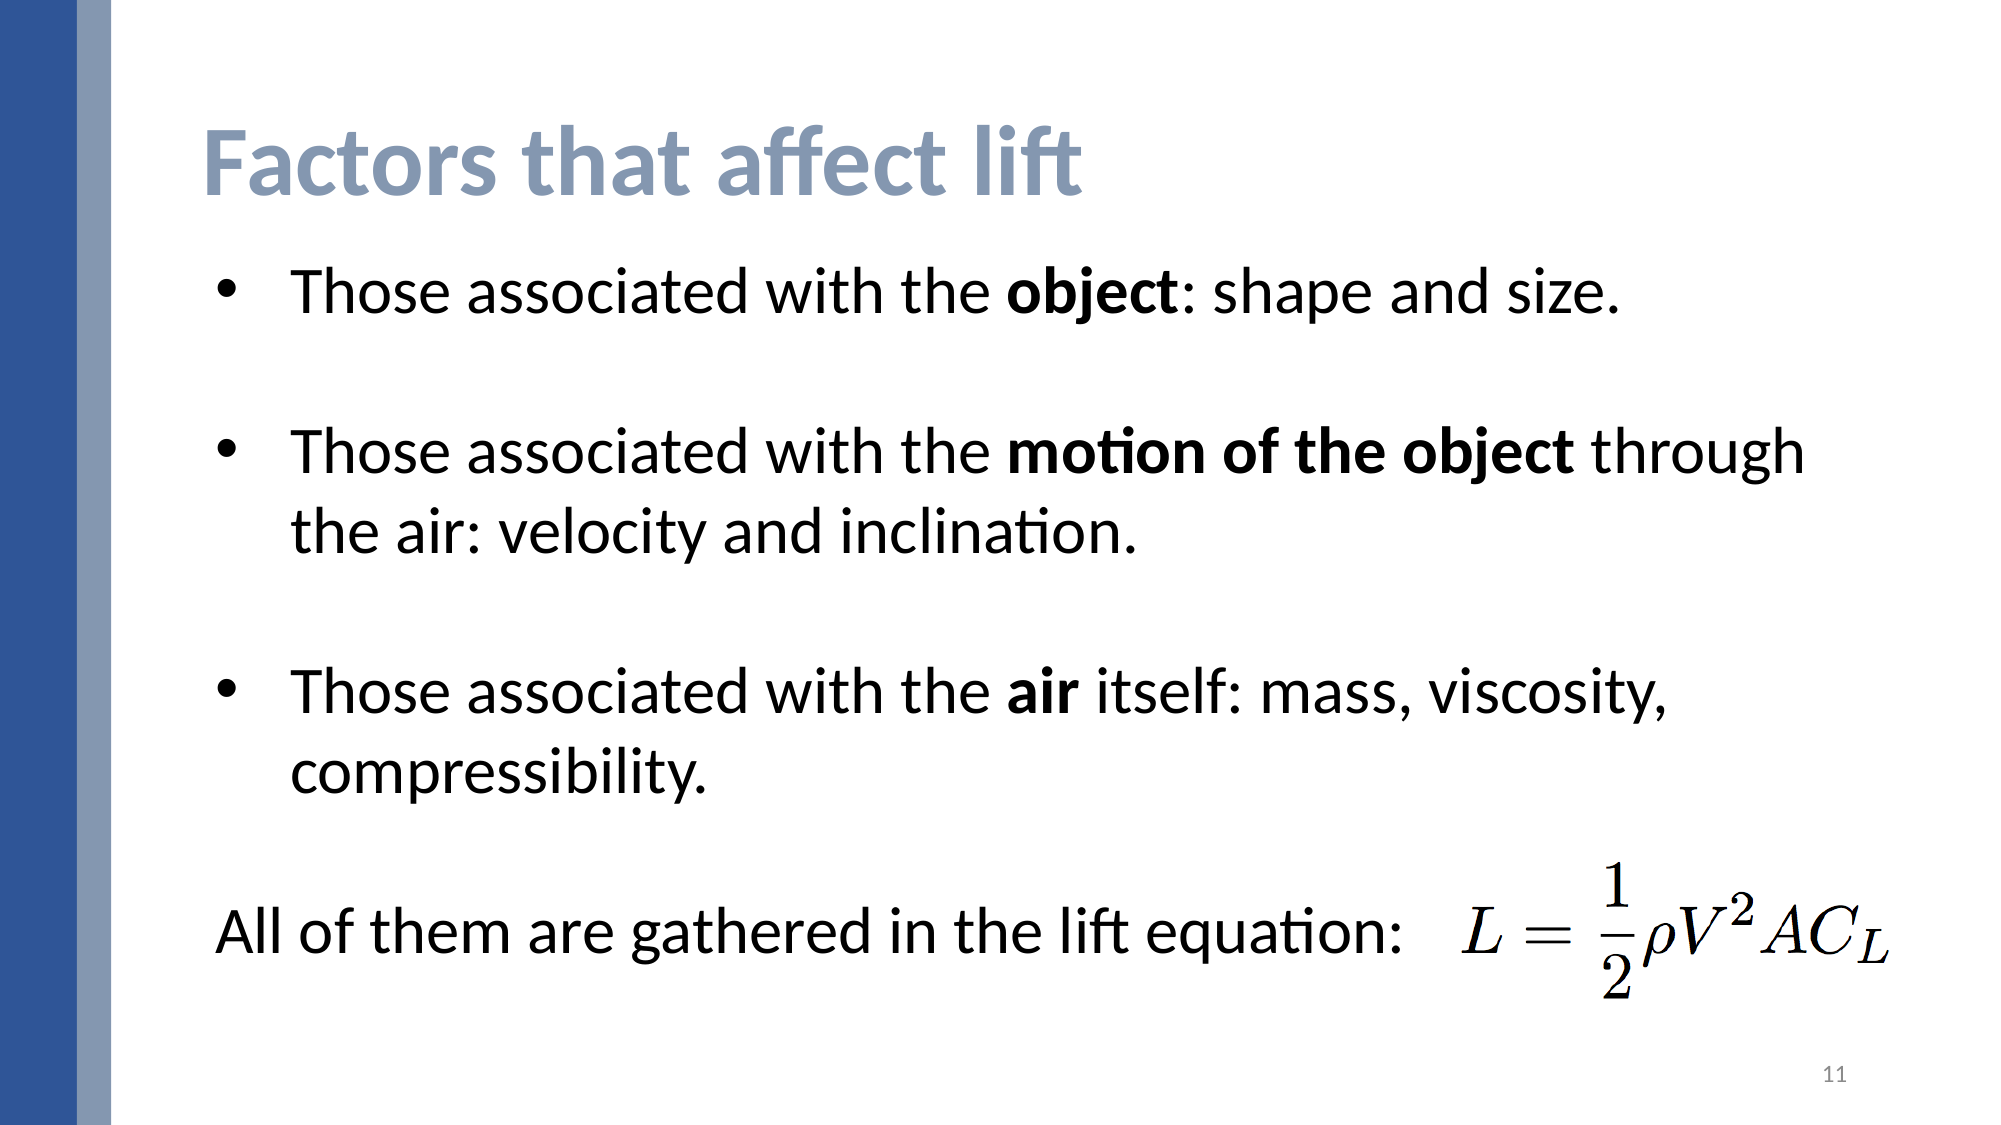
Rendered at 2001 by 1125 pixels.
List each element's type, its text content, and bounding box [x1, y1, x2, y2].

text_box Those associated with the object: shape and size. Those associated with the motion of the object through the air: velocity and inclination. Those associated with the air itself: mass, viscosity, compressibility. All of them are gathered in the lift equation: [200, 159, 1899, 1055]
slide_number 11 [1412, 1055, 1863, 1103]
text_box [76, 0, 112, 1125]
text_box Factors that affect lift [188, 88, 1885, 223]
picture [1426, 839, 1938, 1029]
text_box [0, 0, 76, 1125]
